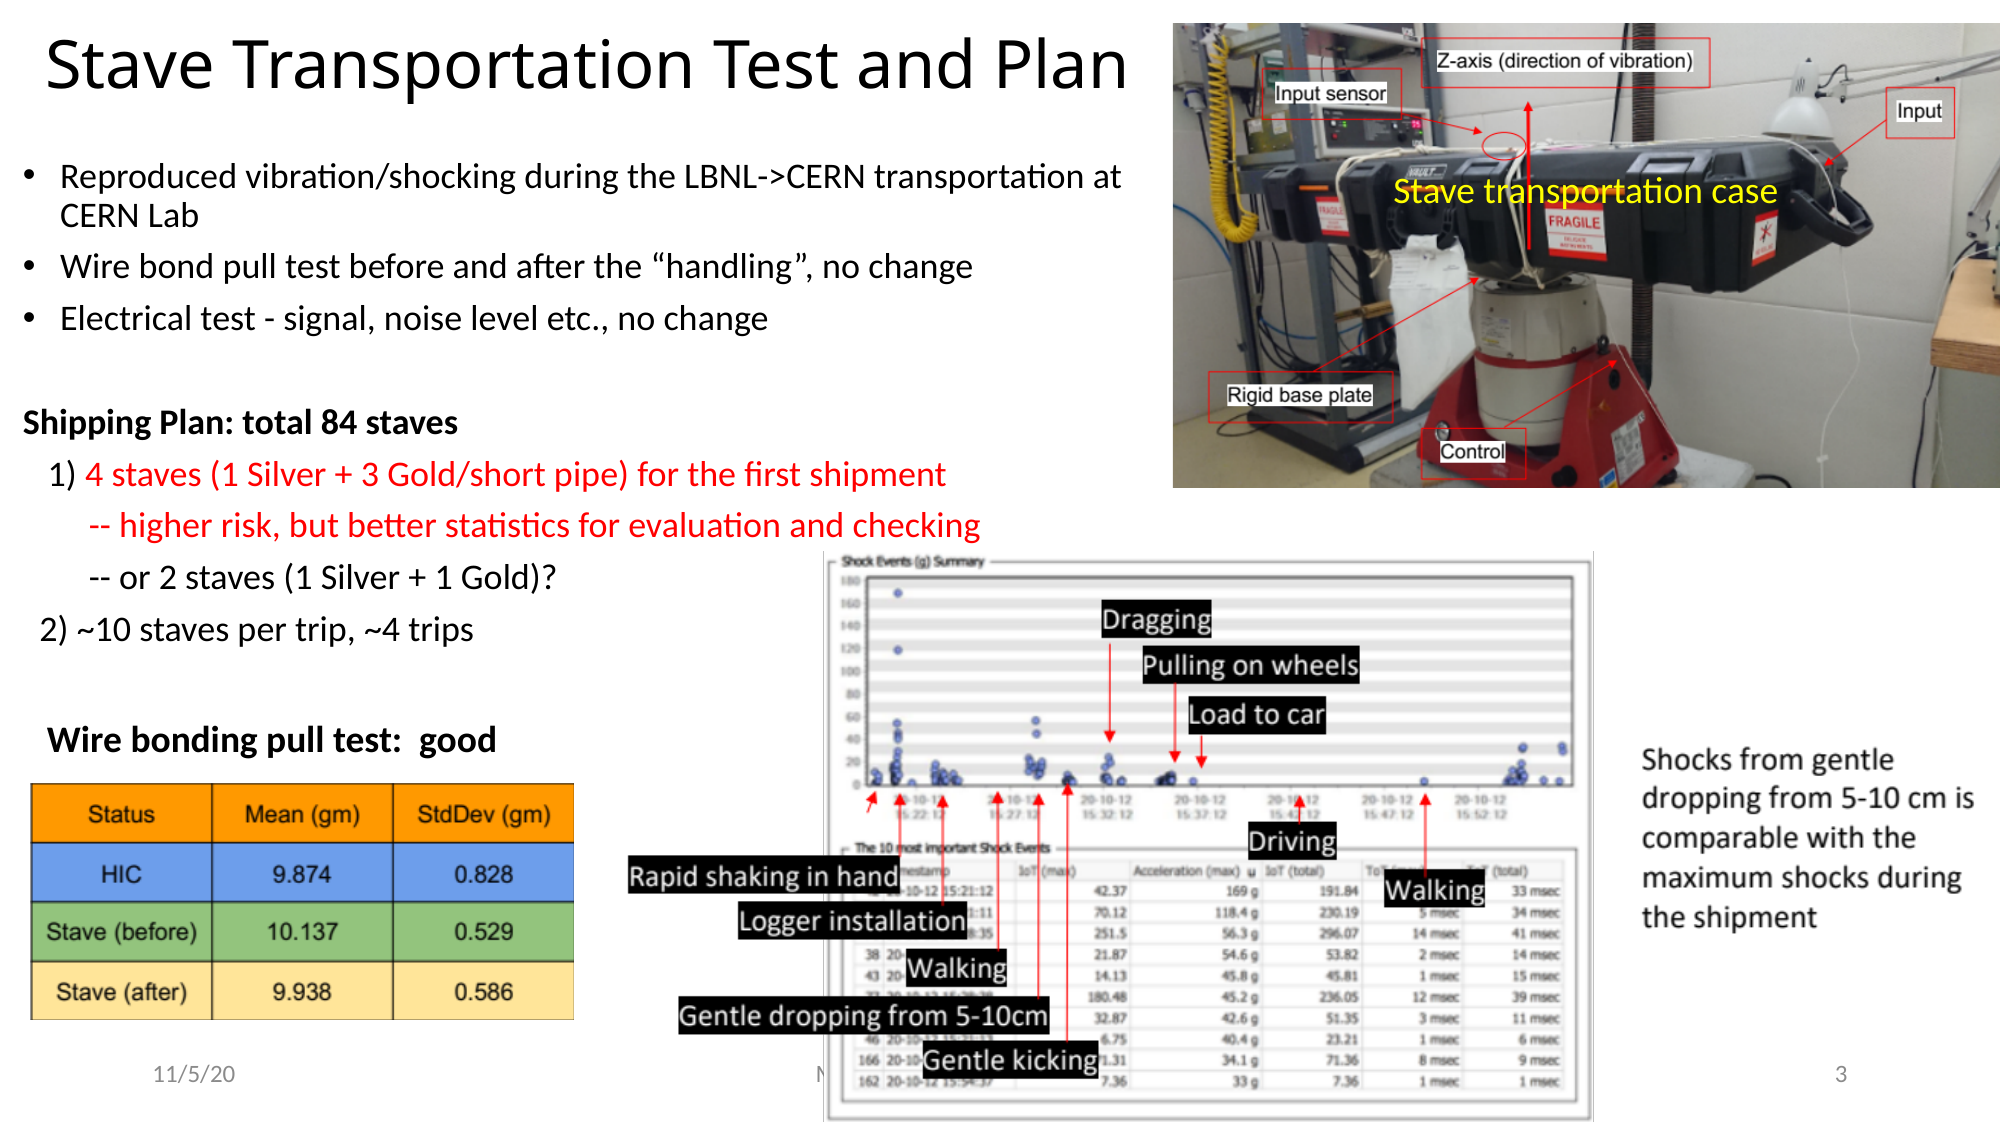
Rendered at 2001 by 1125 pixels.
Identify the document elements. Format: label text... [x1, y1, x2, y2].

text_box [1172, 23, 2000, 488]
list Reproduced vibration/shocking during the LBNL->CERN transportation at CERN Lab Wire bond pull test before and after the “handling”, no change Electrical test - signal, noise level etc., no change Shipping Plan: total 84 staves 1) 4 staves (1 Silver + 3 Gold/short pipe) for the first shipment -- higher risk, but better statistics for evaluation and checking -- or 2 staves (1 Silver + 1 Gold)? 2) ~10 staves per trip, ~4 trips [7, 149, 1173, 665]
picture [610, 551, 2000, 1123]
picture [30, 782, 574, 1020]
title Stave Transportation Test and Plan [30, 3, 1245, 131]
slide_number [137, 1042, 588, 1103]
text_box Wire bonding pull test: good [32, 707, 513, 768]
